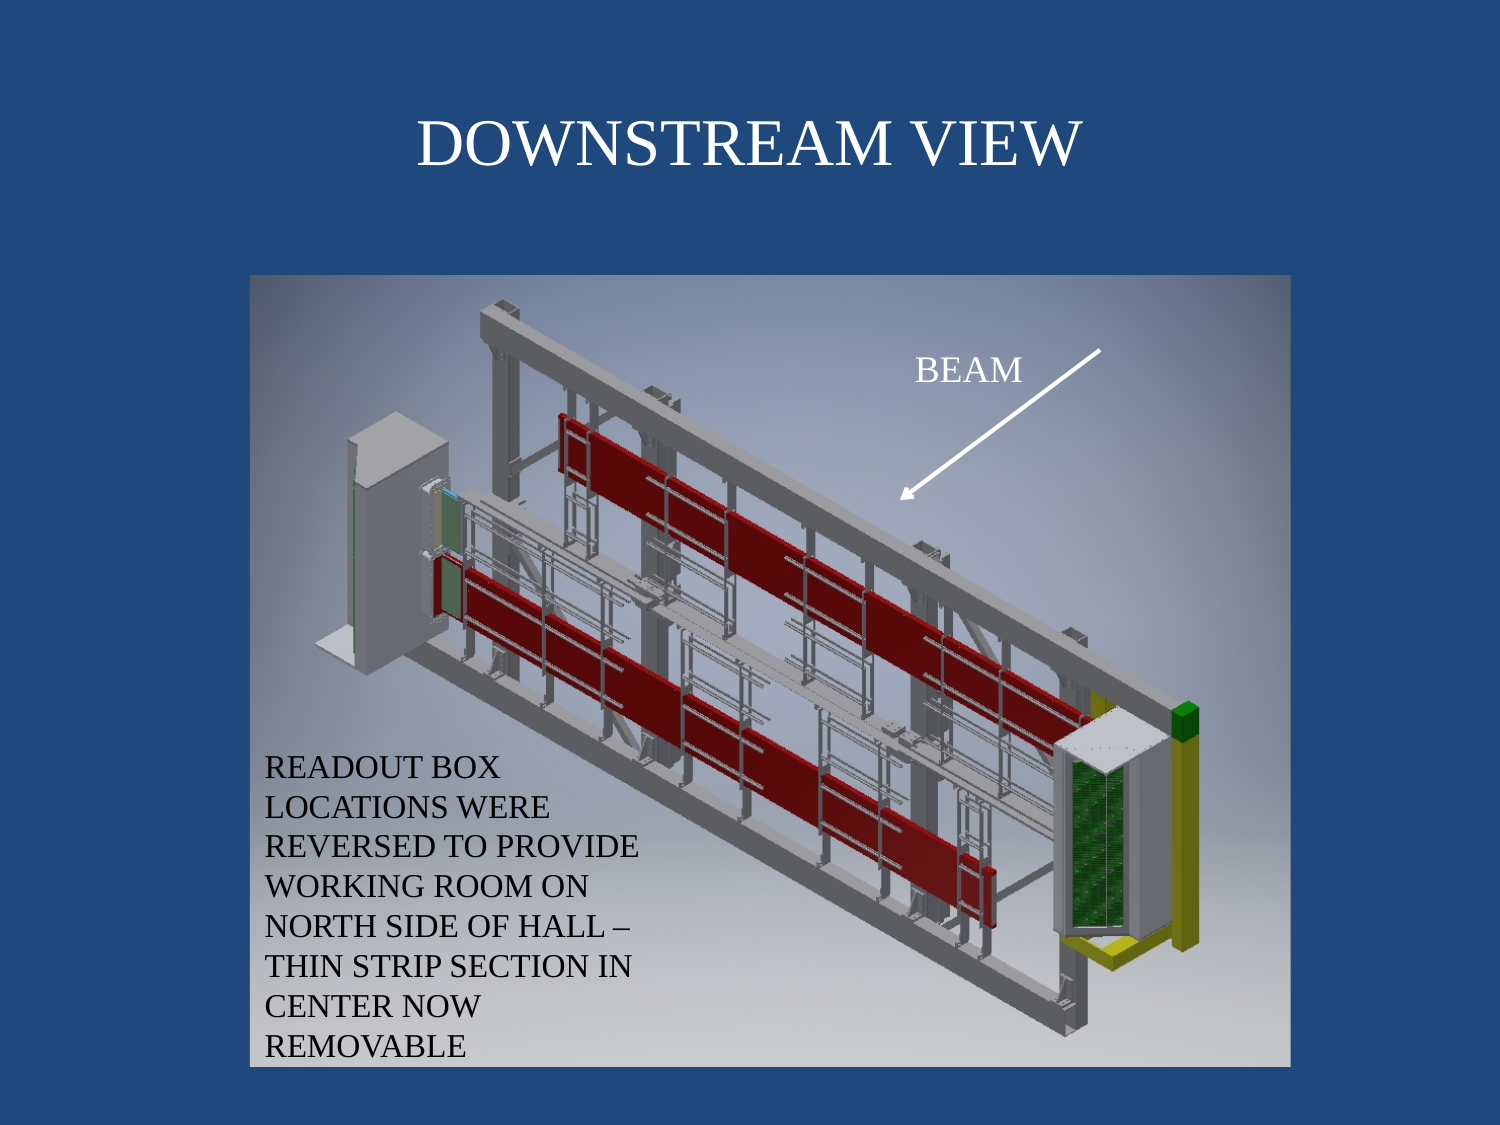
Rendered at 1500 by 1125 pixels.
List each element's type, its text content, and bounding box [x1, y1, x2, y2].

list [249, 274, 1291, 1067]
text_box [899, 349, 1101, 501]
title DOWNSTREAM VIEW [75, 45, 1425, 233]
